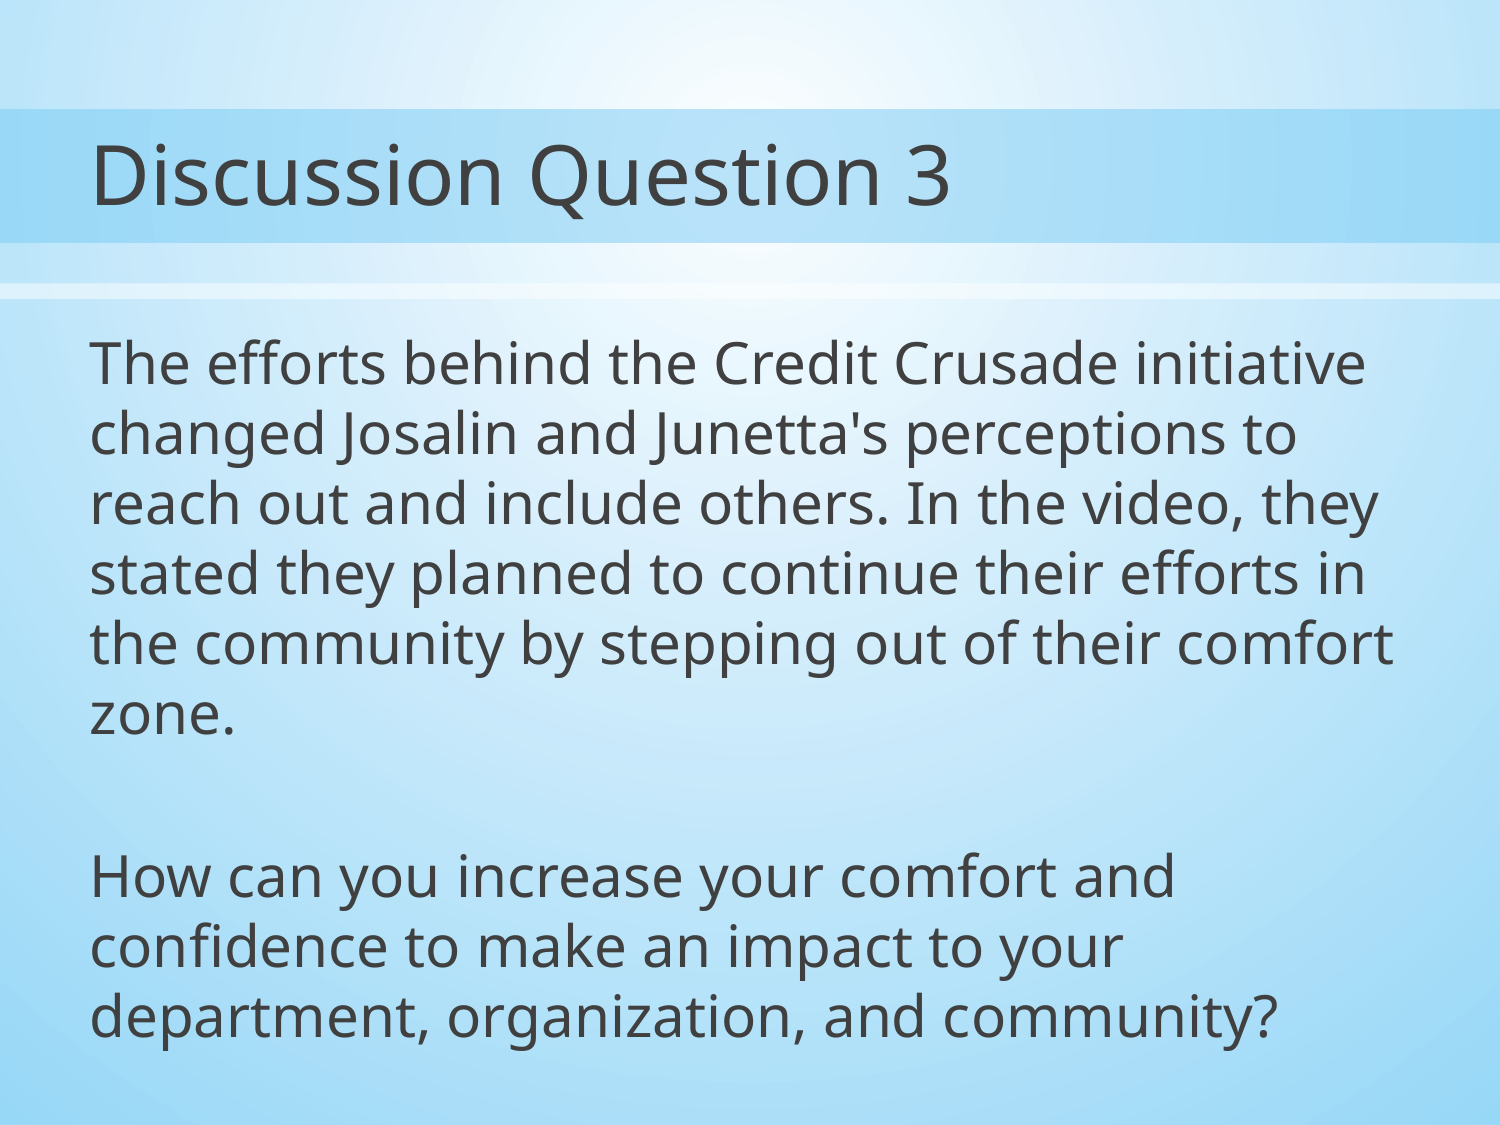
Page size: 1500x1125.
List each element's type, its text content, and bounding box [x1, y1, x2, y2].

title Discussion Question 3 [75, 114, 1425, 233]
list The efforts behind the Credit Crusade initiative changed Josalin and Junetta's perceptions to reach out and include others. In the video, they stated they planned to continue their efforts in the community by stepping out of their comfort zone. How can you increase your comfort and confidence to make an impact to your department, organization, and community? [75, 318, 1425, 1005]
picture [0, 0, 1500, 1125]
